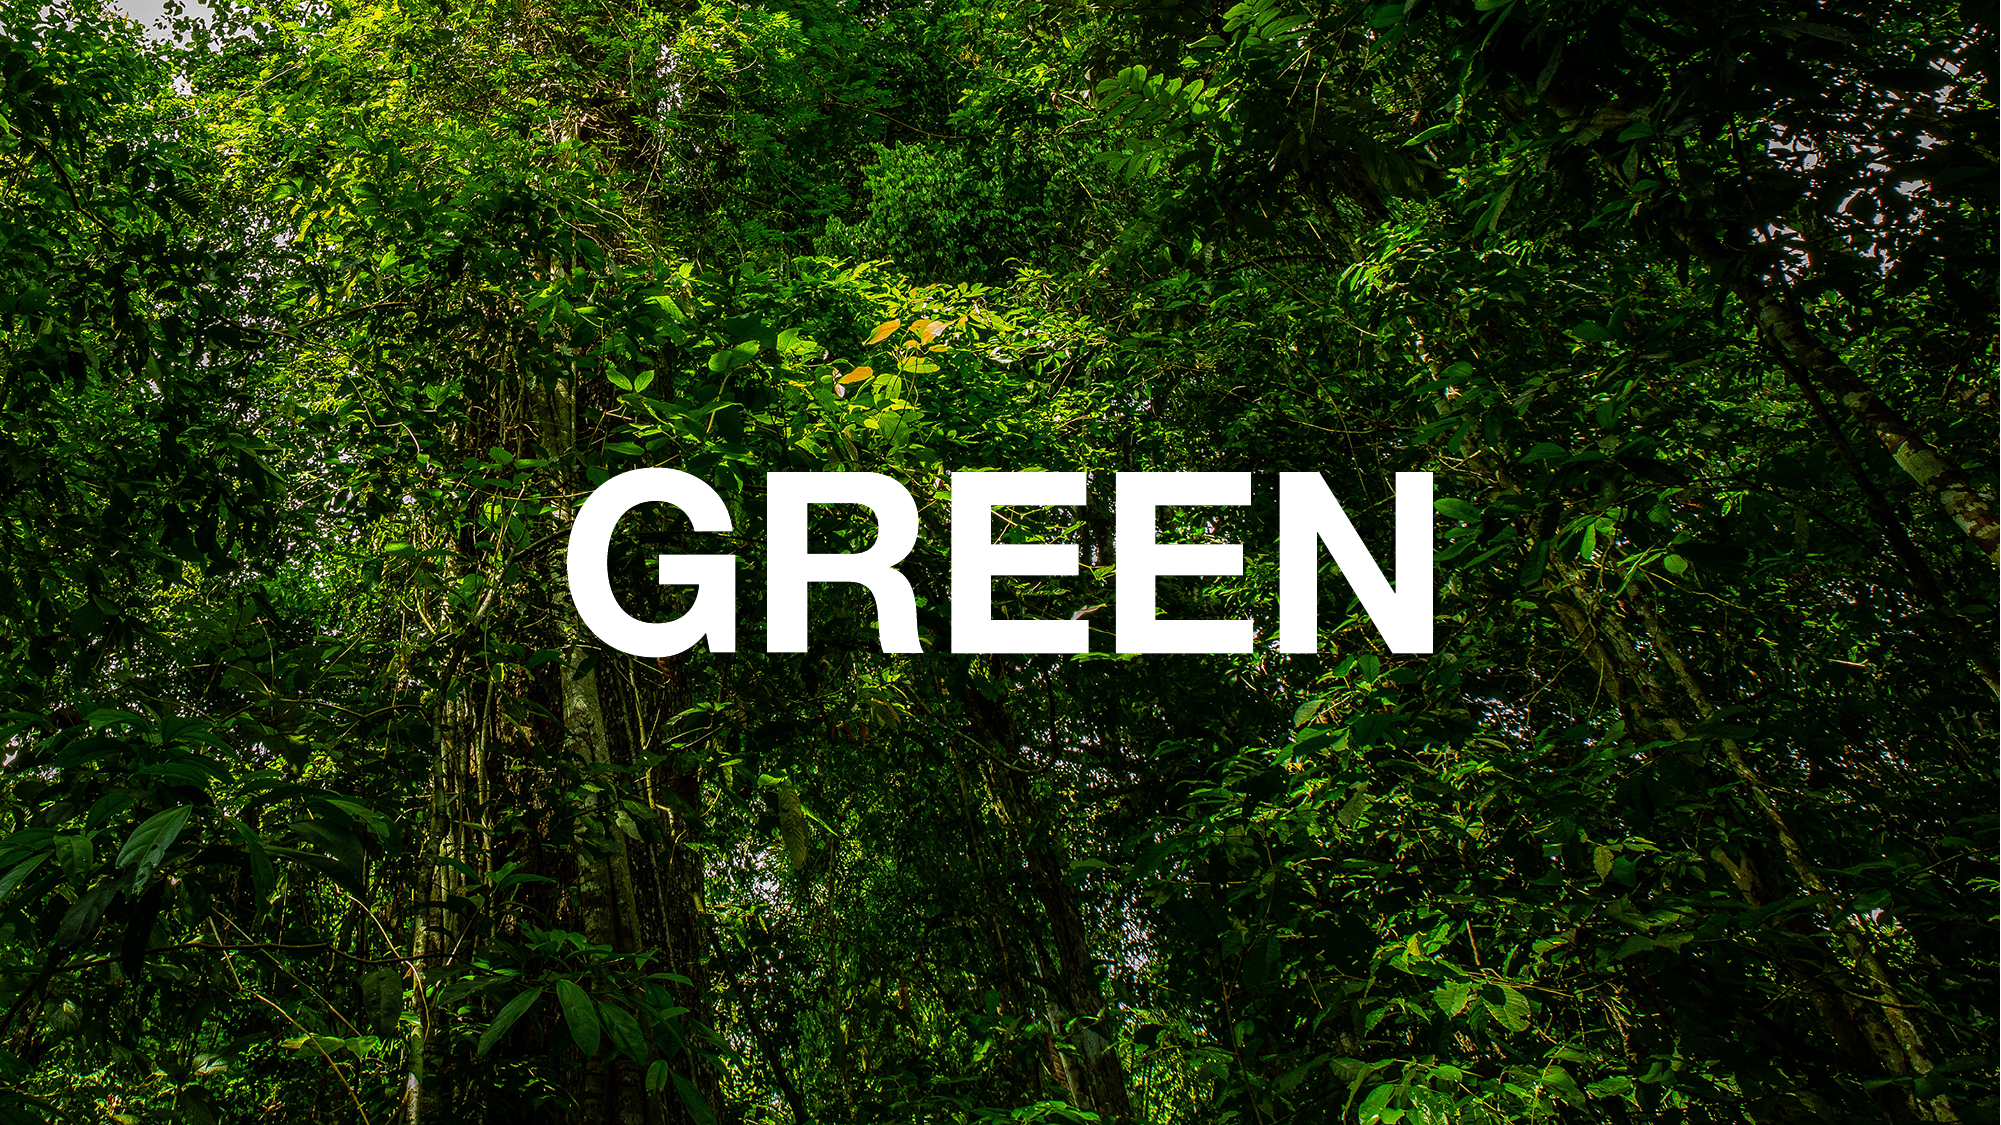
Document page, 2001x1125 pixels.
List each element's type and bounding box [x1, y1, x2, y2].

picture [0, 0, 2000, 1125]
text_box [567, 467, 1433, 658]
